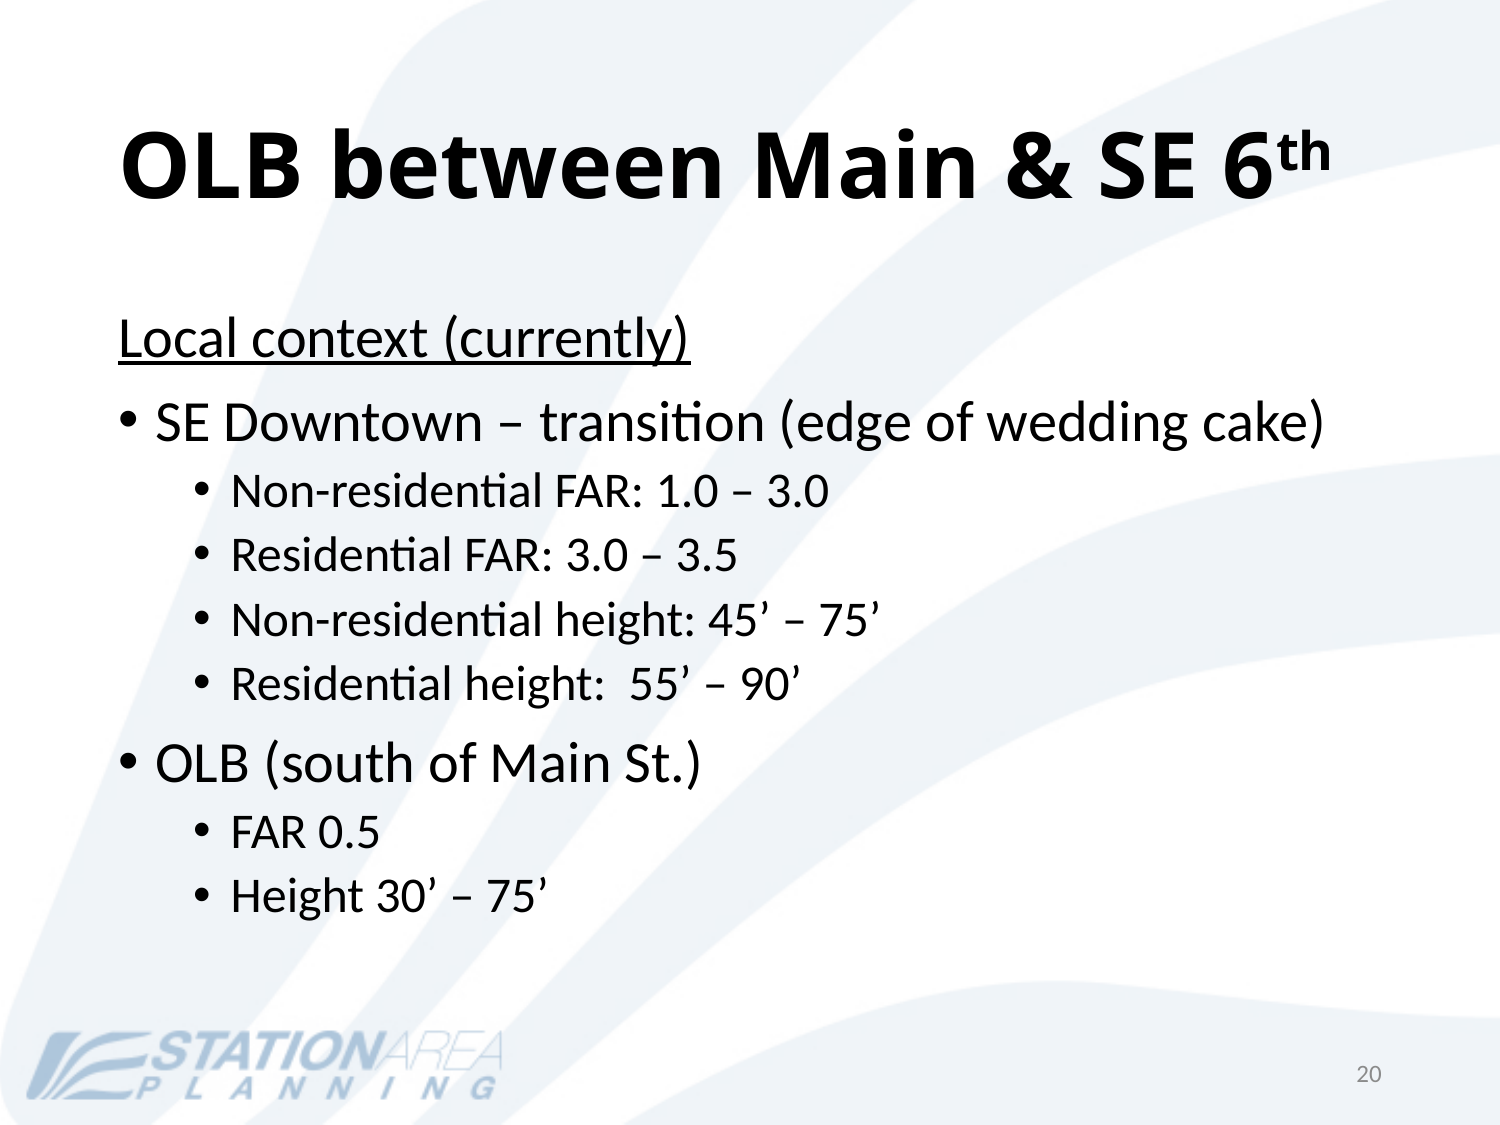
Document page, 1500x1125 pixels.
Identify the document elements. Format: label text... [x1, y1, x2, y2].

title OLB between Main & SE 6th [103, 59, 1397, 278]
list Local context (currently) SE Downtown – transition (edge of wedding cake) Non-residential FAR: 1.0 – 3.0 Residential FAR: 3.0 – 3.5 Non-residential height: 45’ – 75’ Residential height: 55’ – 90’ OLB (south of Main St.) FAR 0.5 Height 30’ – 75’ [103, 299, 1397, 1014]
slide_number 20 [1059, 1042, 1397, 1103]
